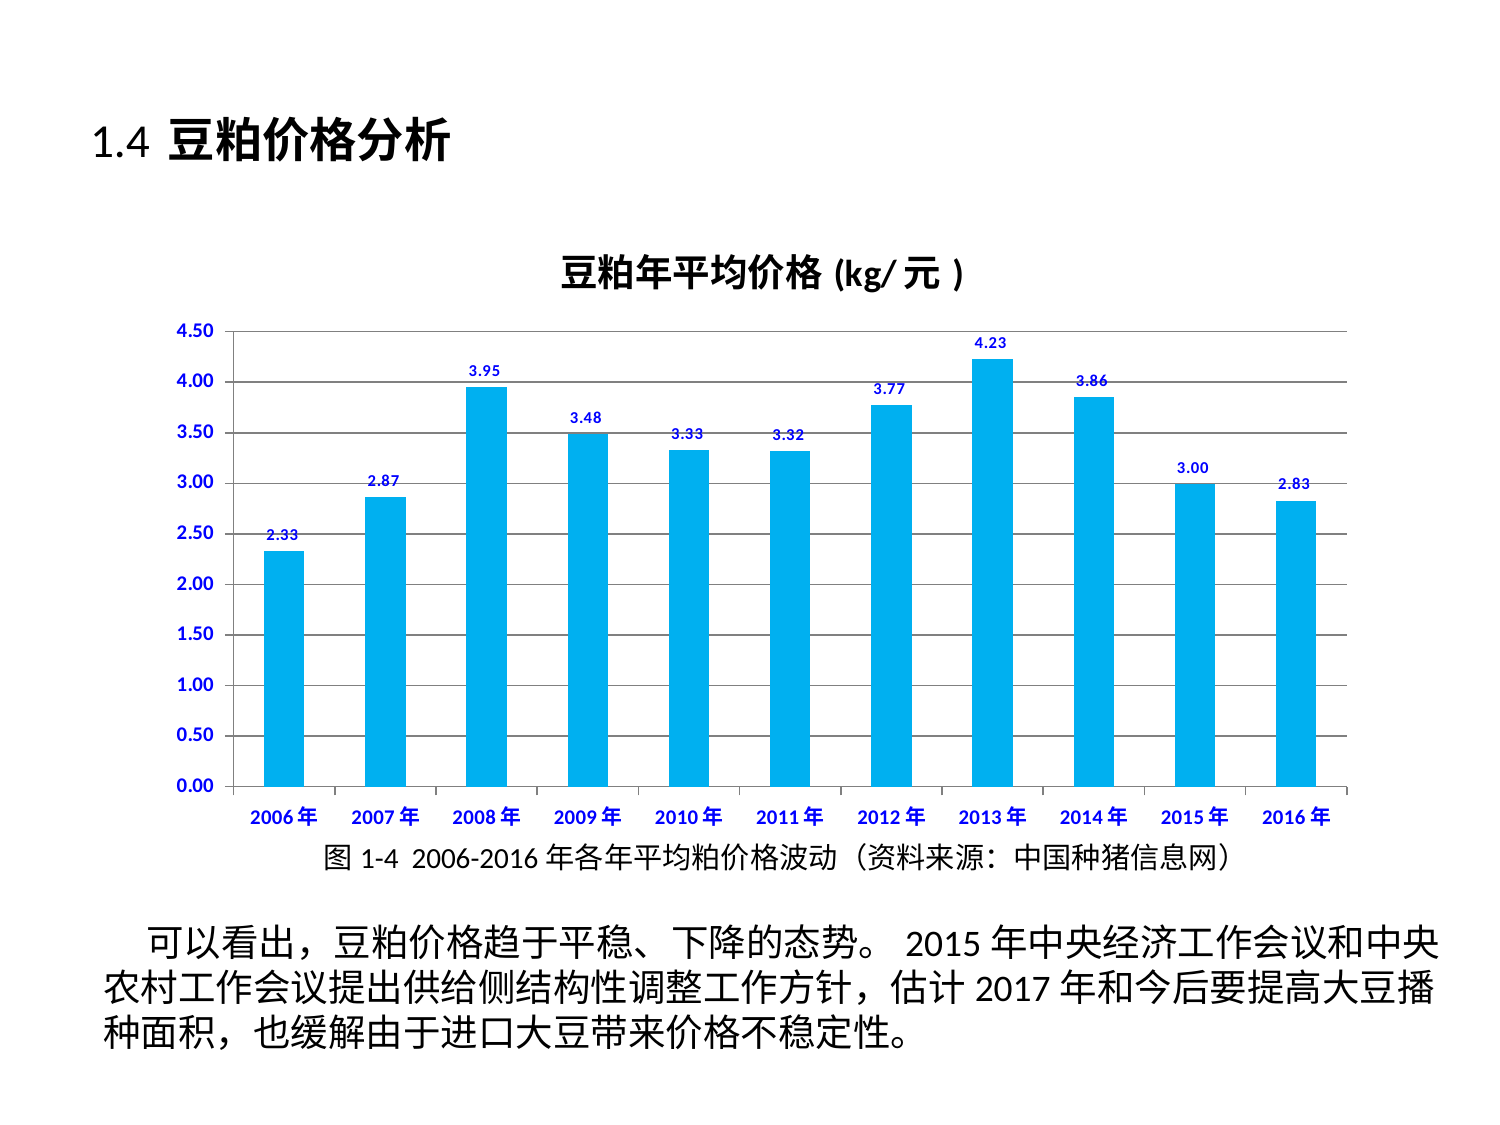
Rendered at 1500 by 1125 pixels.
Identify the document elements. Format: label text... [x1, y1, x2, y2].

chart [152, 210, 1372, 844]
text_box 图1-4 2006-2016年各年平均粕价格波动（资料来源：中国种猪信息网） 可以看出，豆粕价格趋于平稳、下降的态势。2015年中央经济工作会议和中央农村工作会议提出供给侧结构性调整工作方针，估计2017年和今后要提高大豆播种面积，也缓解由于进口大豆带来价格不稳定性。 [88, 786, 1483, 1107]
title 1.4 豆粕价格分析 [75, 45, 1425, 233]
